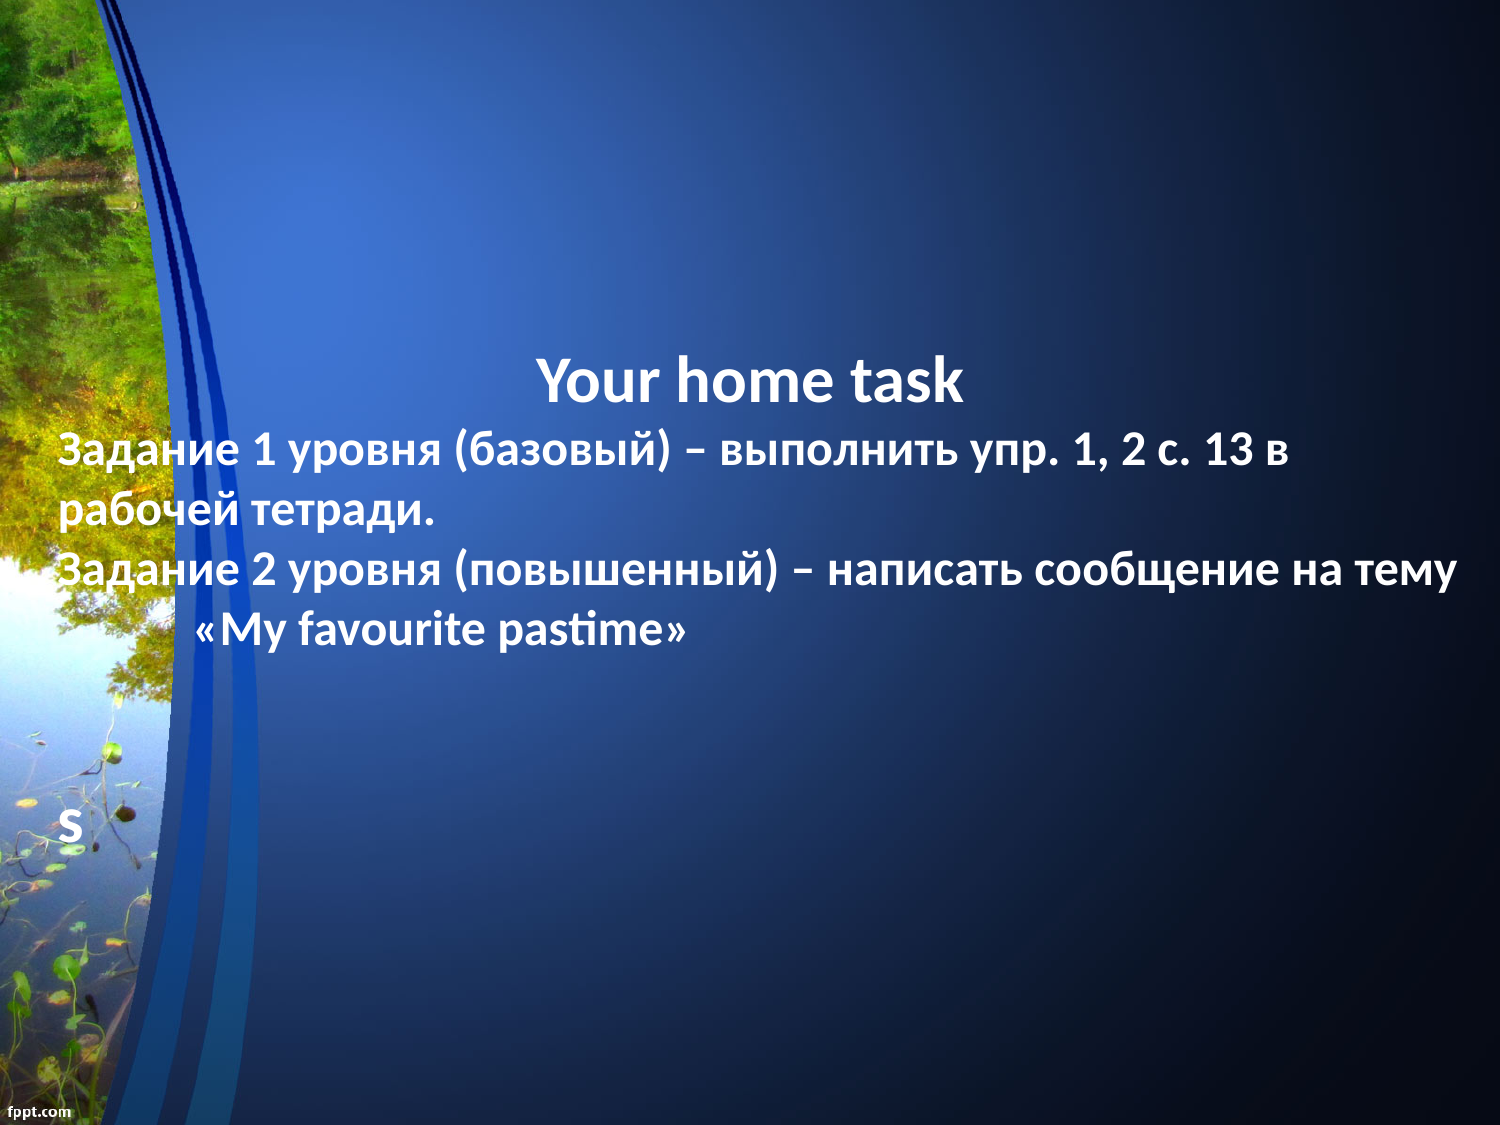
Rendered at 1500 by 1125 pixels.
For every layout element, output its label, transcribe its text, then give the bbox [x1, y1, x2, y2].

picture [0, 0, 1500, 1125]
text_box Your home task Задание 1 уровня (базовый) – выполнить упр. 1, 2 с. 13 в рабочей тетради. Задание 2 уровня (повышенный) – написать сообщение на тему «My favourite pastime» s [42, 328, 1474, 863]
